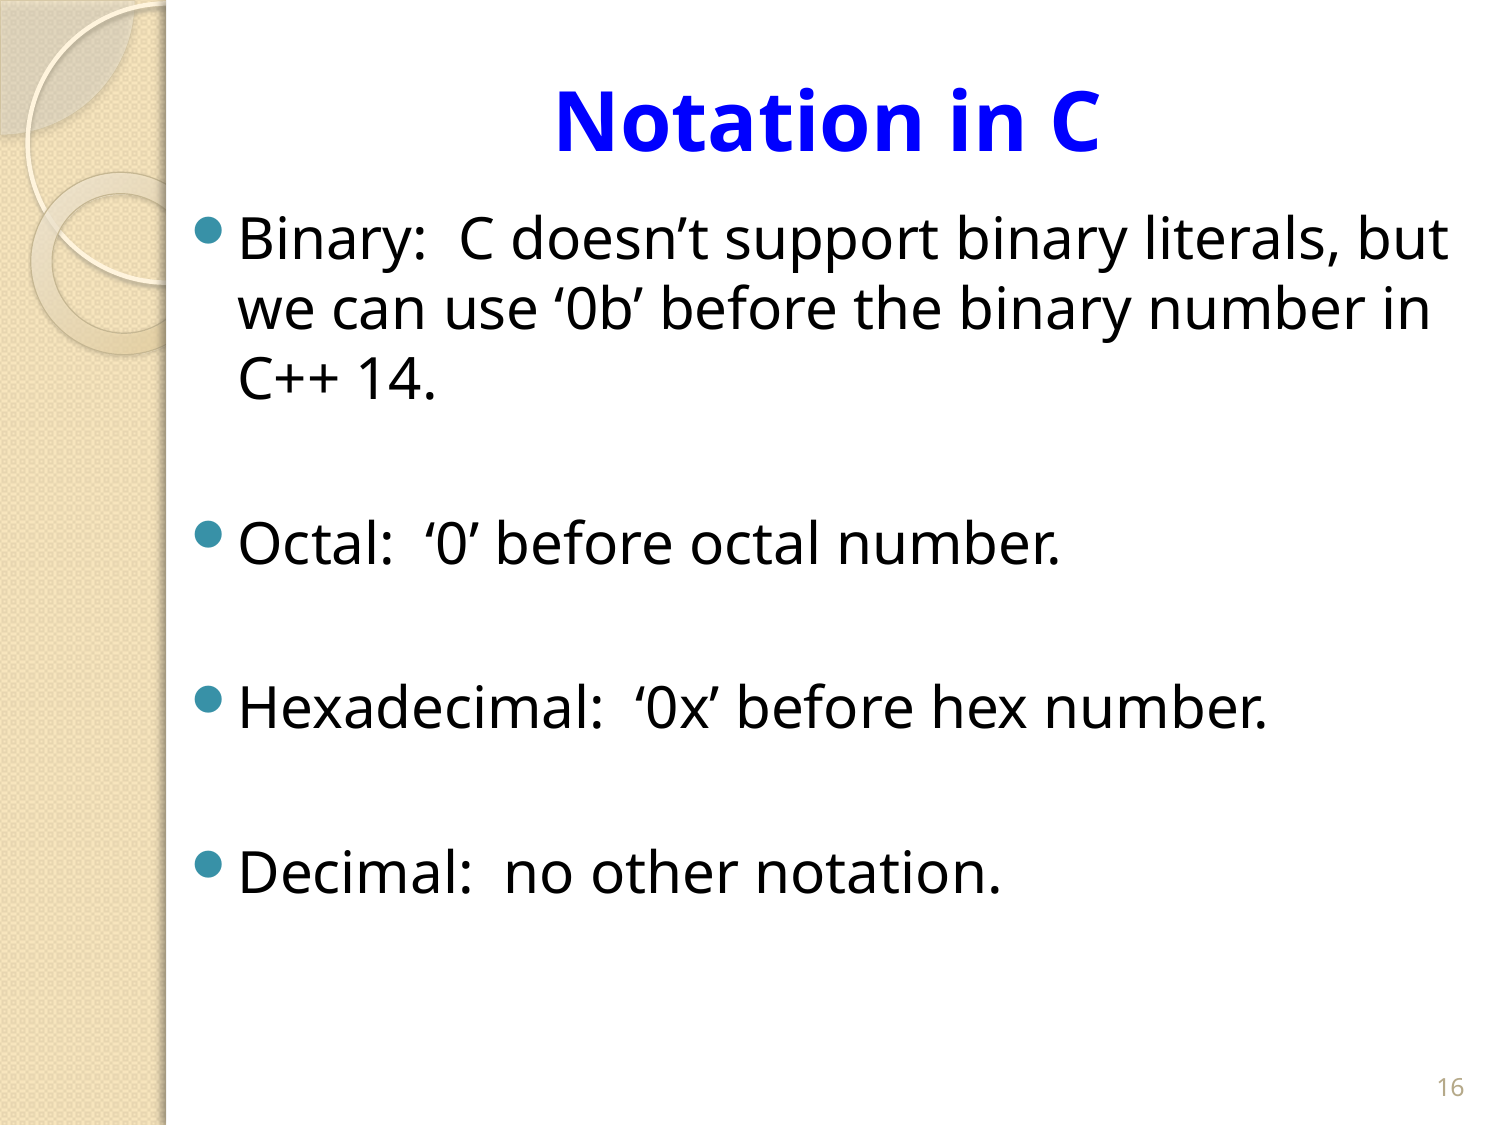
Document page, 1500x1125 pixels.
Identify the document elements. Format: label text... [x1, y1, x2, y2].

title Notation in C [153, 42, 1500, 194]
slide_number 16 [1413, 1034, 1488, 1113]
list Binary: C doesn’t support binary literals, but we can use ‘0b’ before the binary number in C++ 14. Octal: ‘0’ before octal number. Hexadecimal: ‘0x’ before hex number. Decimal: no other notation. [162, 193, 1500, 1035]
